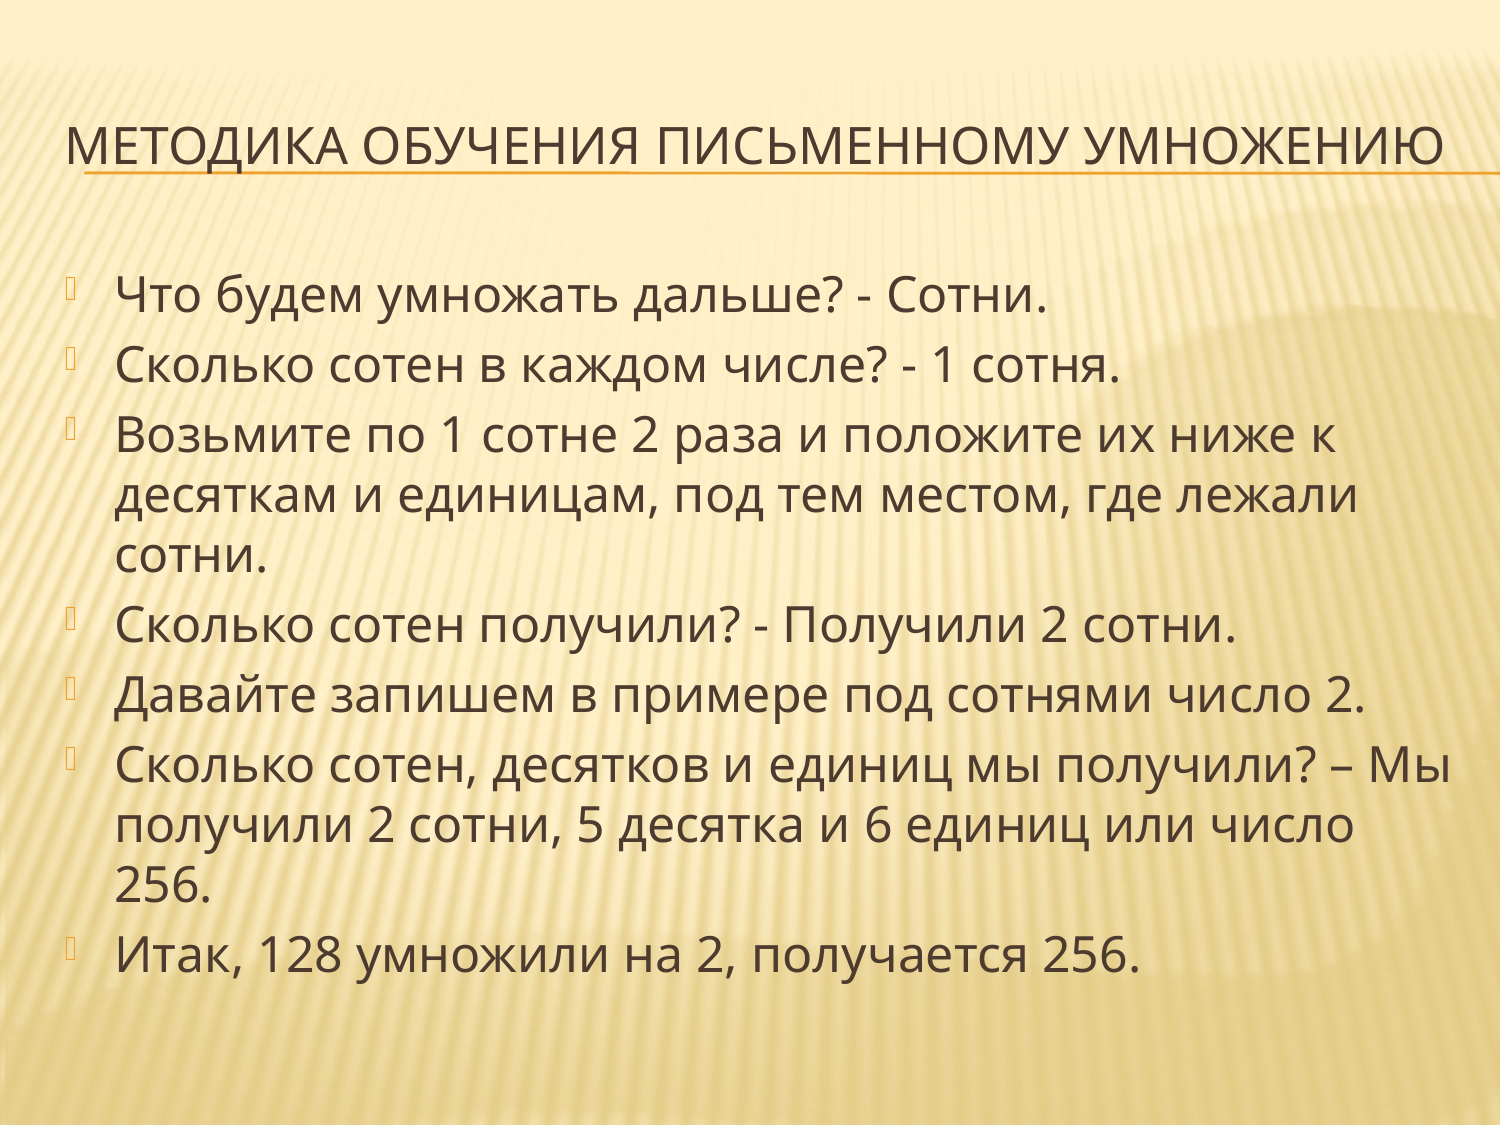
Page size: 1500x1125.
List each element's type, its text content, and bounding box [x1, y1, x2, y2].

list Что будем умножать дальше? - Сотни. Сколько сотен в каждом числе? - 1 сотня. Возьмите по 1 сотне 2 раза и положите их ниже к десяткам и единицам, под тем местом, где лежали сотни. Сколько сотен получили? - Получили 2 сотни. Давайте запишем в примере под сотнями число 2. Сколько сотен, десятков и единиц мы получили? – Мы получили 2 сотни, 5 десятка и 6 единиц или число 256. Итак, 128 умножили на 2, получается 256. [50, 254, 1475, 998]
title Методика обучения письменному умножению [50, 75, 1475, 213]
